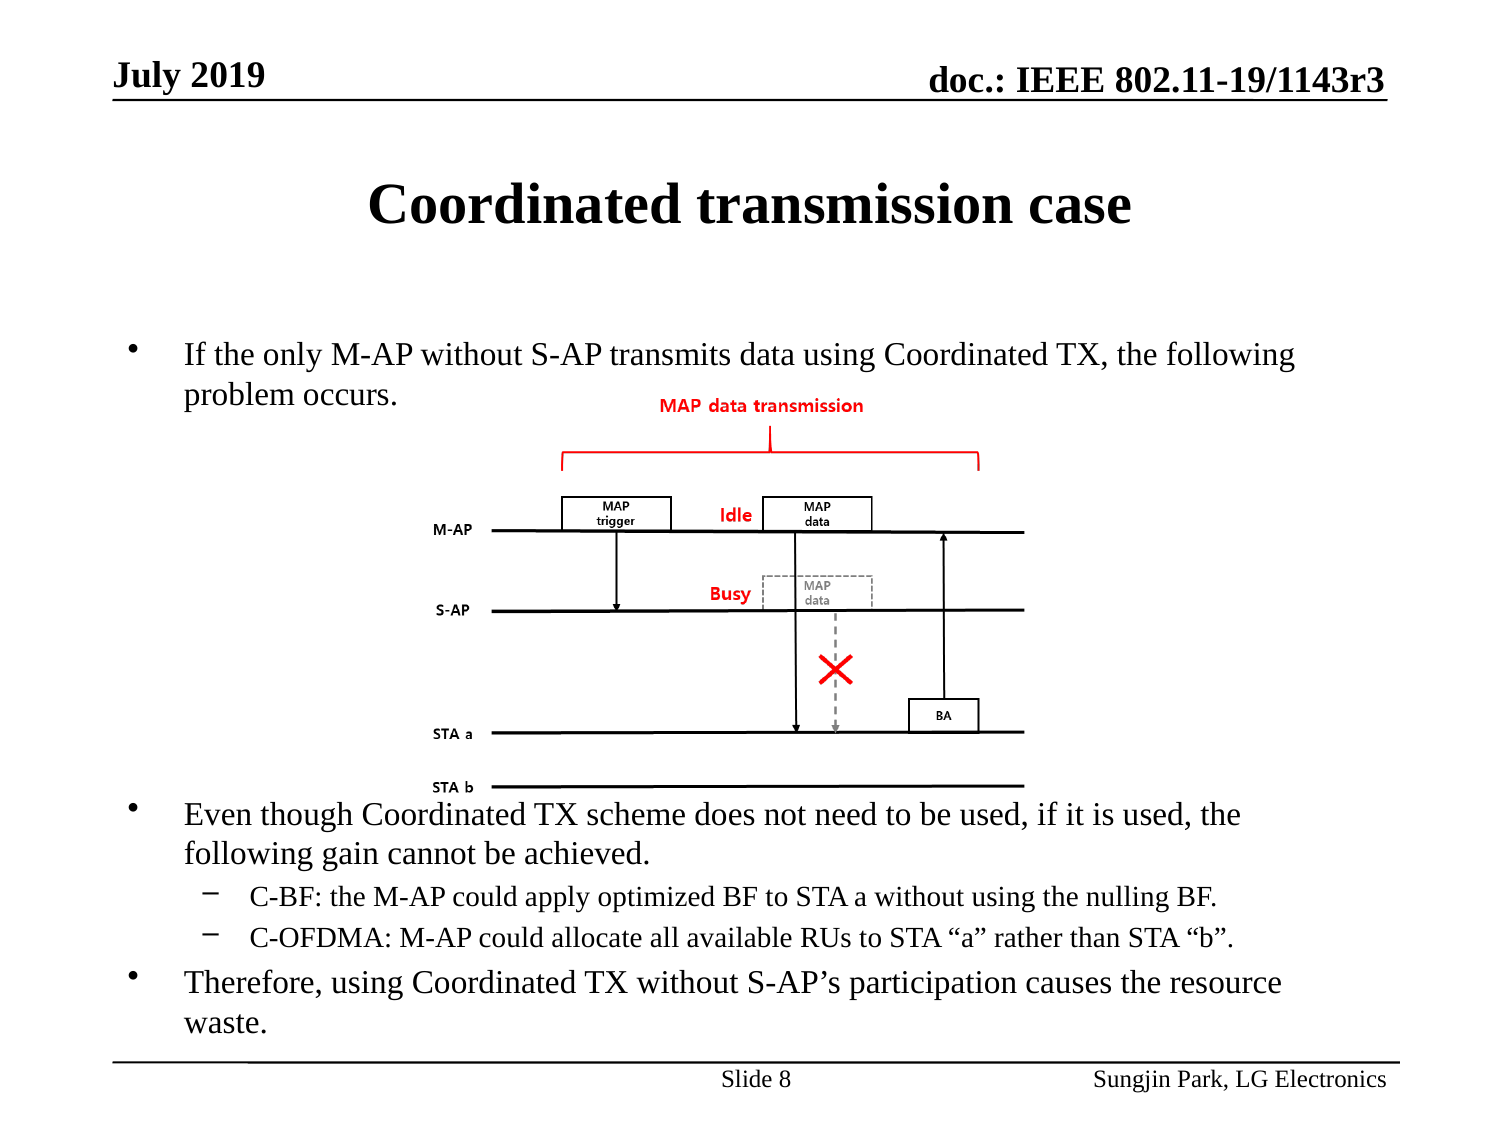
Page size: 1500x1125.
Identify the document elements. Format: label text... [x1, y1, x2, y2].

list If the only M-AP without S-AP transmits data using Coordinated TX, the following problem occurs. Even though Coordinated TX scheme does not need to be used, if it is used, the following gain cannot be achieved. C-BF: the M-AP could apply optimized BF to STA a without using the nulling BF. C-OFDMA: M-AP could allocate all available RUs to STA “a” rather than STA “b”. Therefore, using Coordinated TX without S-AP’s participation causes the resource waste. [112, 324, 1388, 1063]
title Coordinated transmission case [112, 112, 1388, 288]
slide_number Slide 8 [712, 1061, 800, 1093]
picture [400, 387, 1026, 805]
